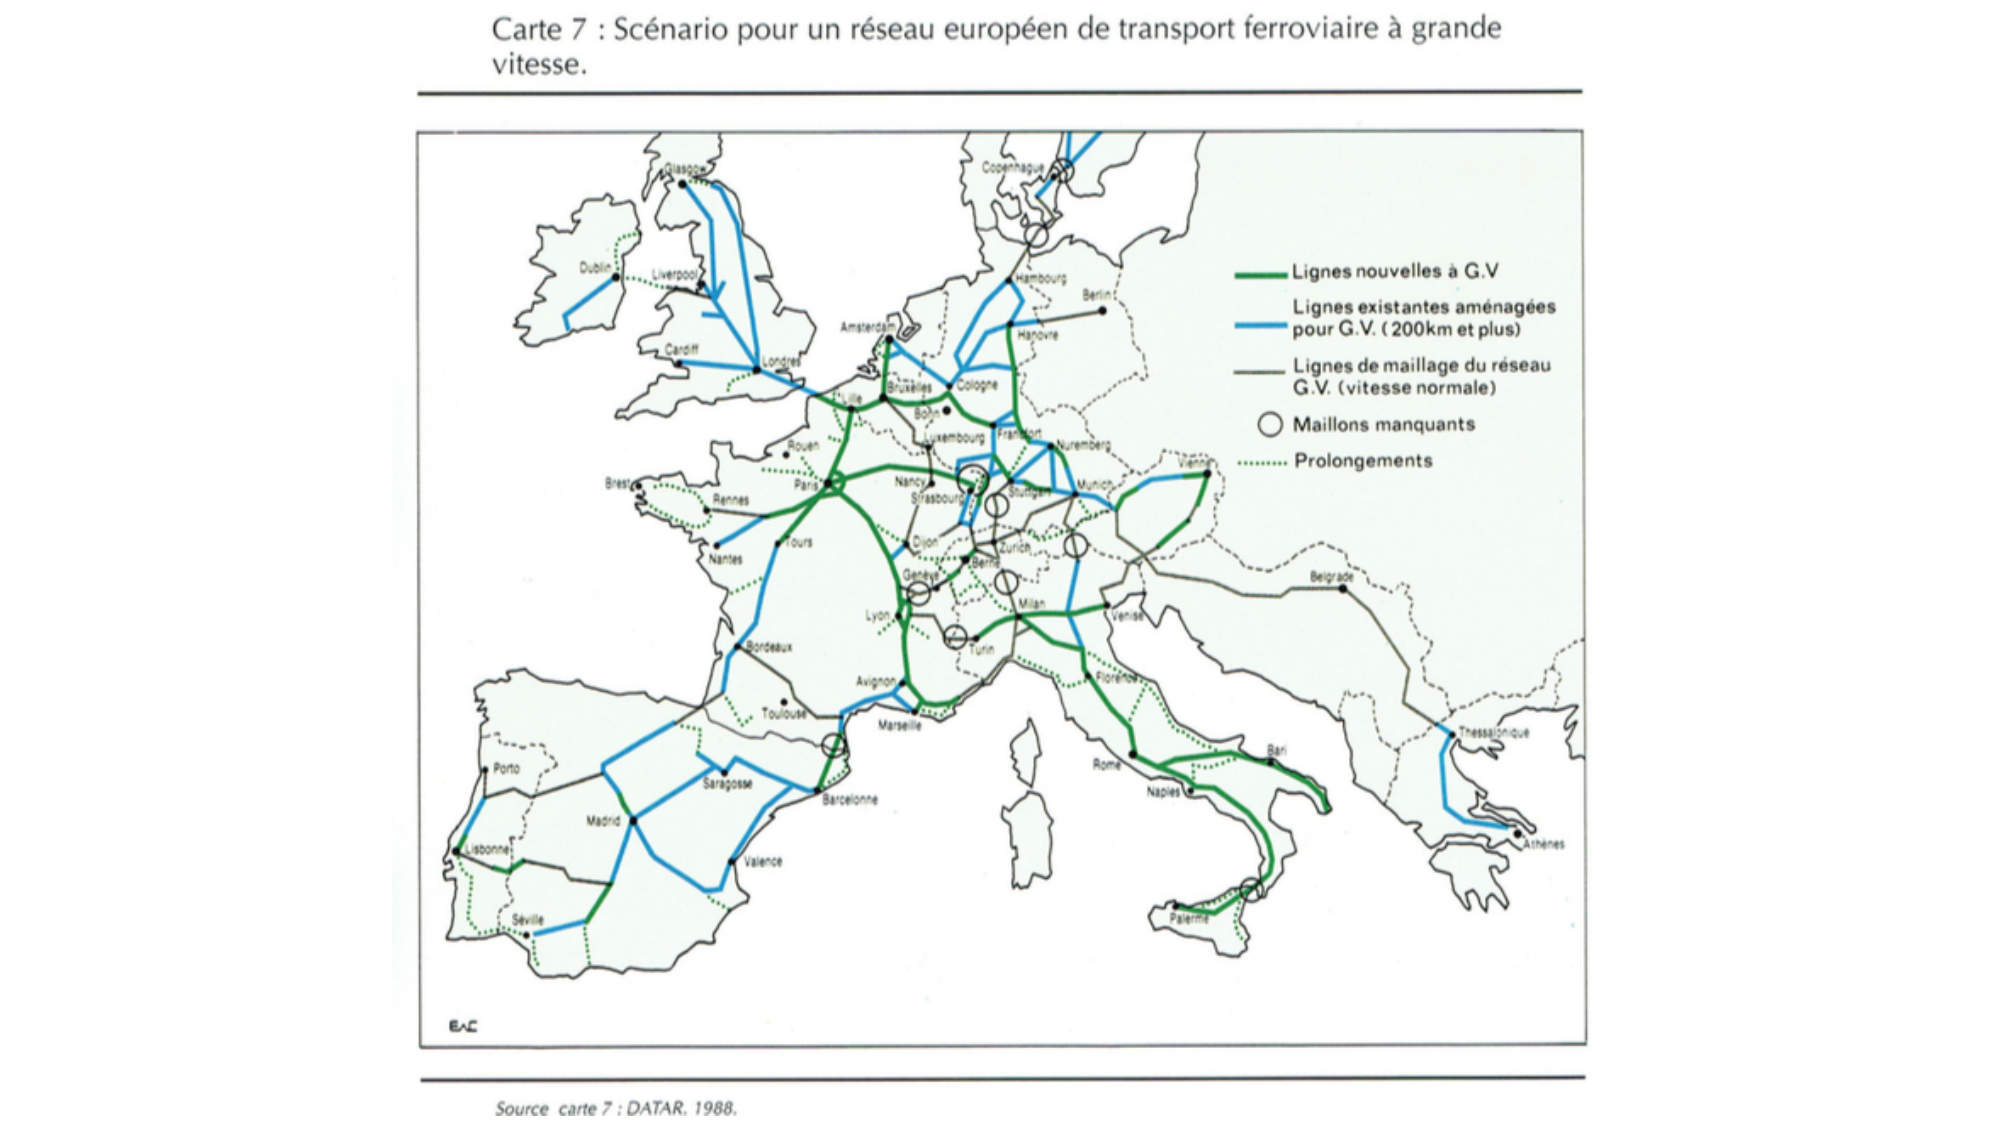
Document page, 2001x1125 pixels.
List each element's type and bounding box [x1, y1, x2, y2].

picture [391, 0, 1609, 1116]
